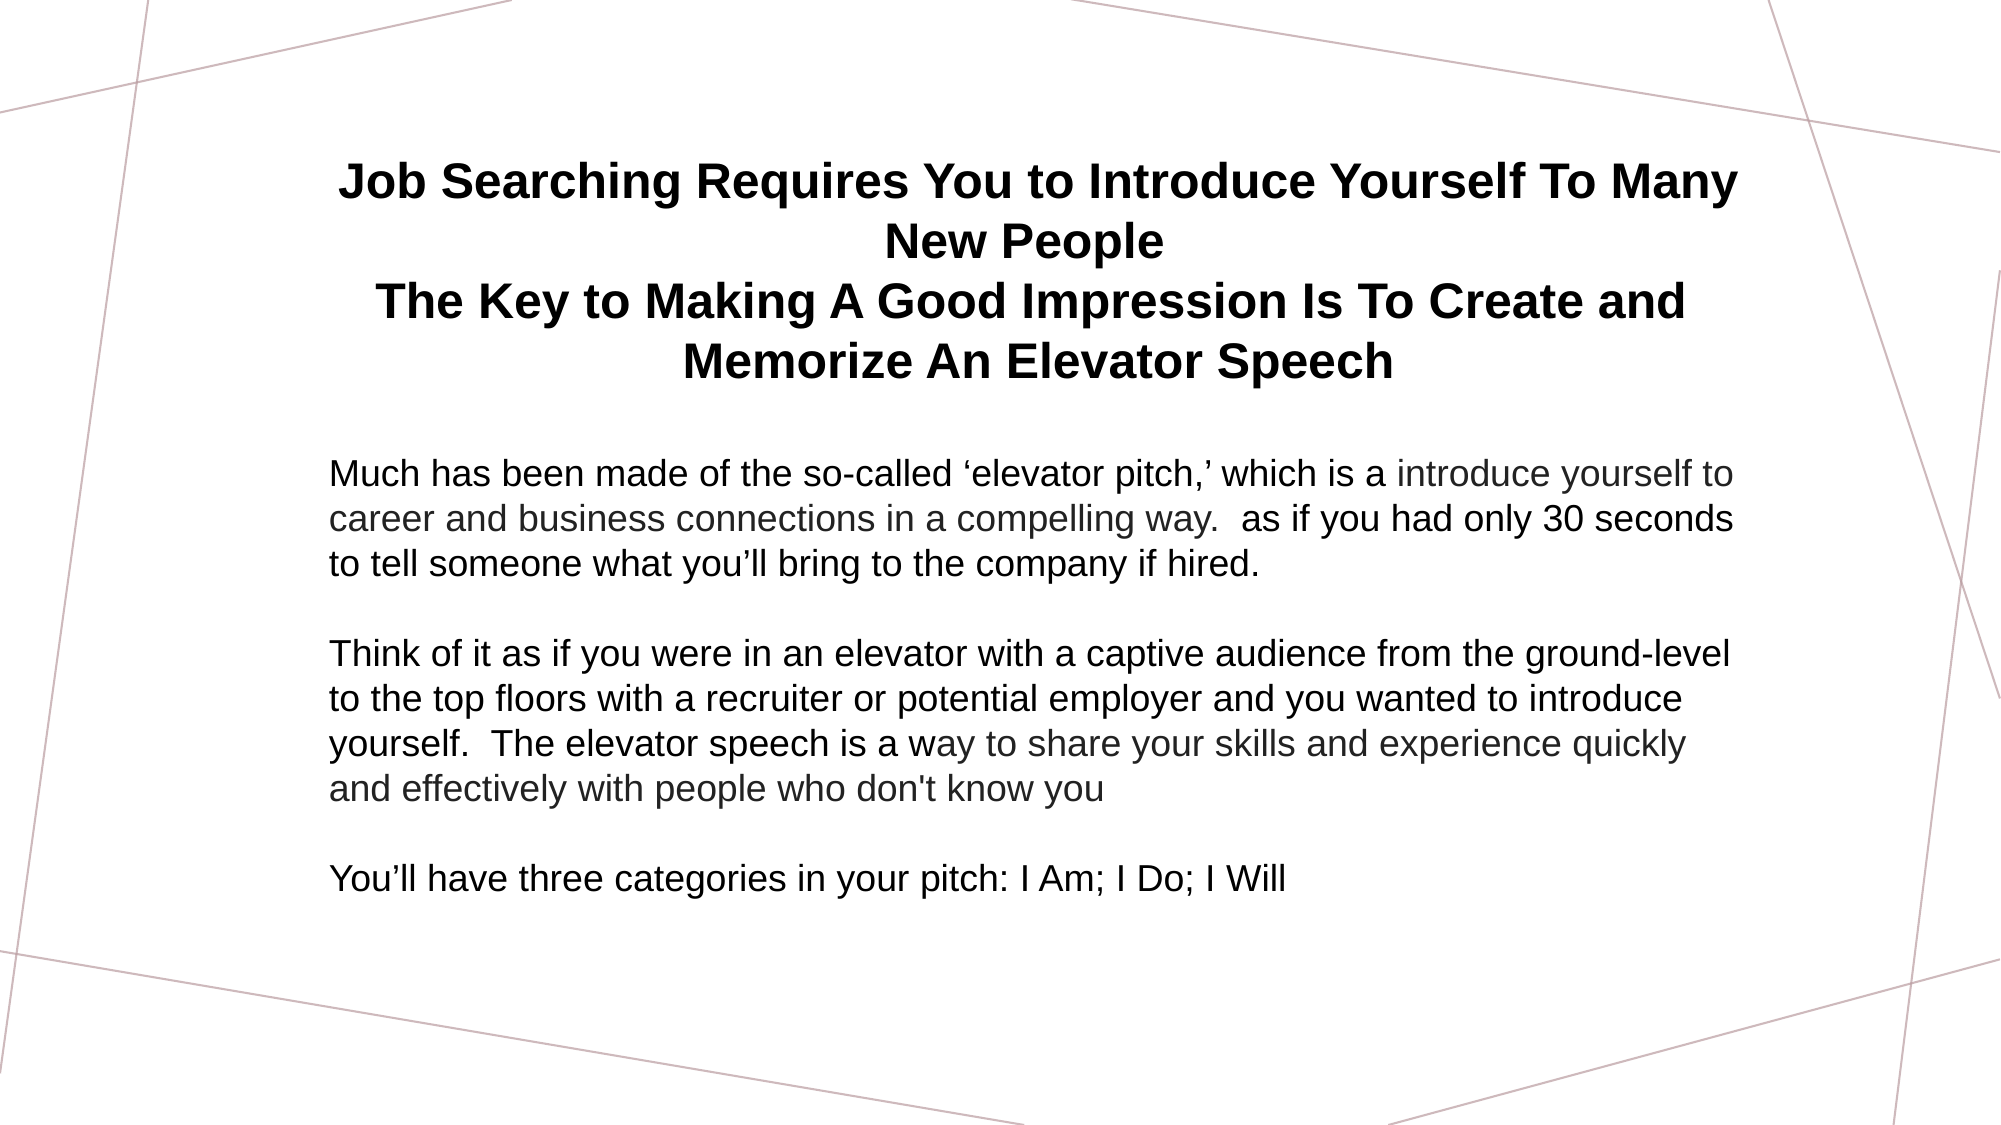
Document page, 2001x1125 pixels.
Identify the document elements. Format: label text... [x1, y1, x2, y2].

text_box Job Searching Requires You to Introduce Yourself To Many New People The Key to Making A Good Impression Is To Create and Memorize An Elevator Speech Much has been made of the so-called ‘elevator pitch,’ which is a introduce yourself to career and business connections in a compelling way. as if you had only 30 seconds to tell someone what you’ll bring to the company if hired. Think of it as if you were in an elevator with a captive audience from the ground-level to the top floors with a recruiter or potential employer and you wanted to introduce yourself. The elevator speech is a way to share your skills and experience quickly and effectively with people who don't know you You’ll have three categories in your pitch: I Am; I Do; I Will [314, 141, 1764, 997]
